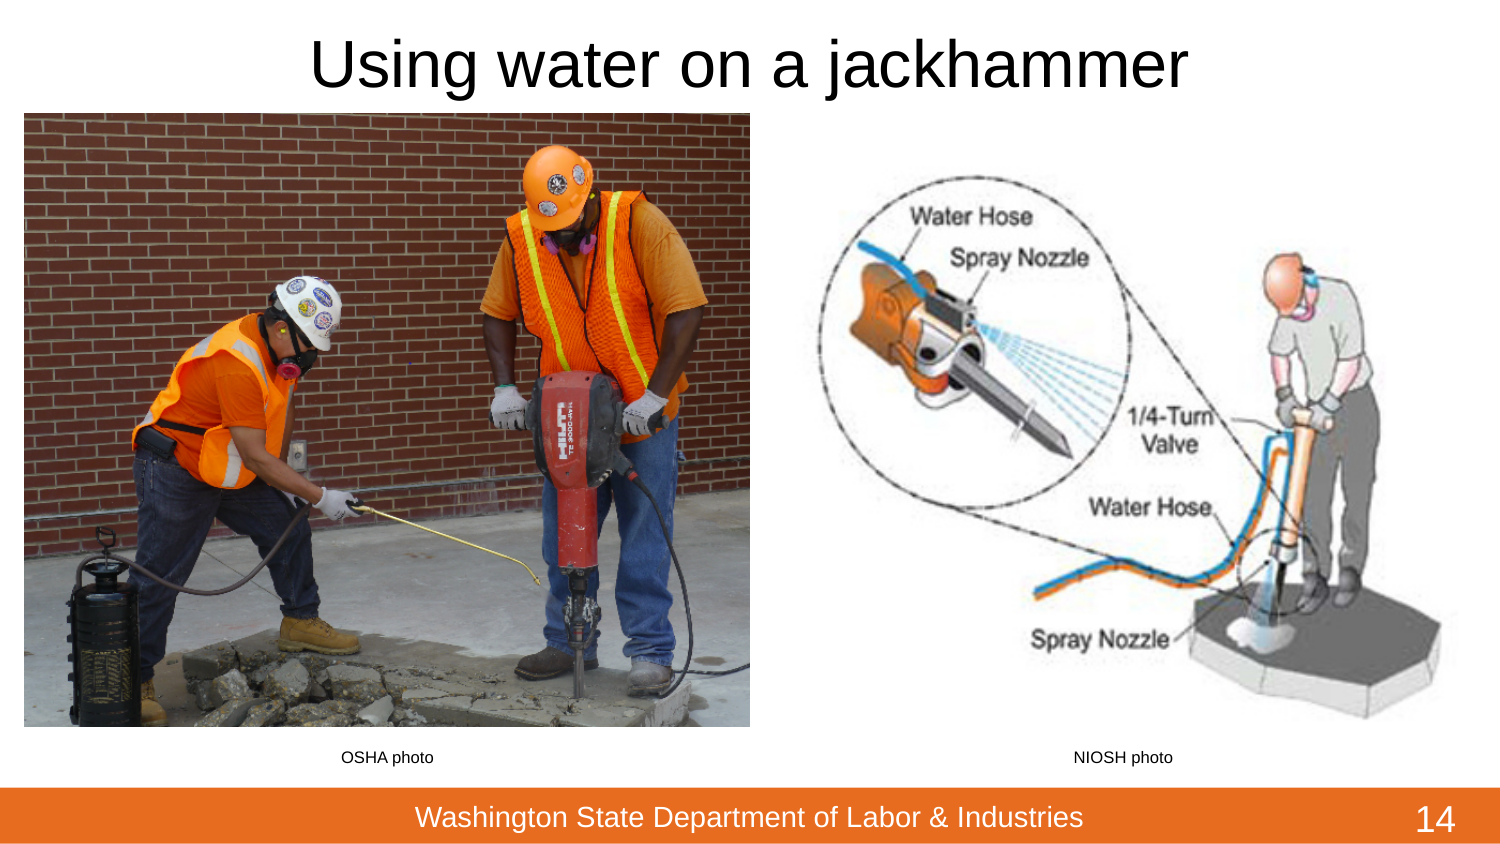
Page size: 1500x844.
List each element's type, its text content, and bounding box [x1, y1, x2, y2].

picture [787, 146, 1460, 722]
text_box NIOSH photo [1042, 739, 1205, 774]
title Using water on a jackhammer [62, 21, 1438, 101]
text_box OSHA photo [243, 739, 532, 774]
picture [24, 113, 751, 727]
